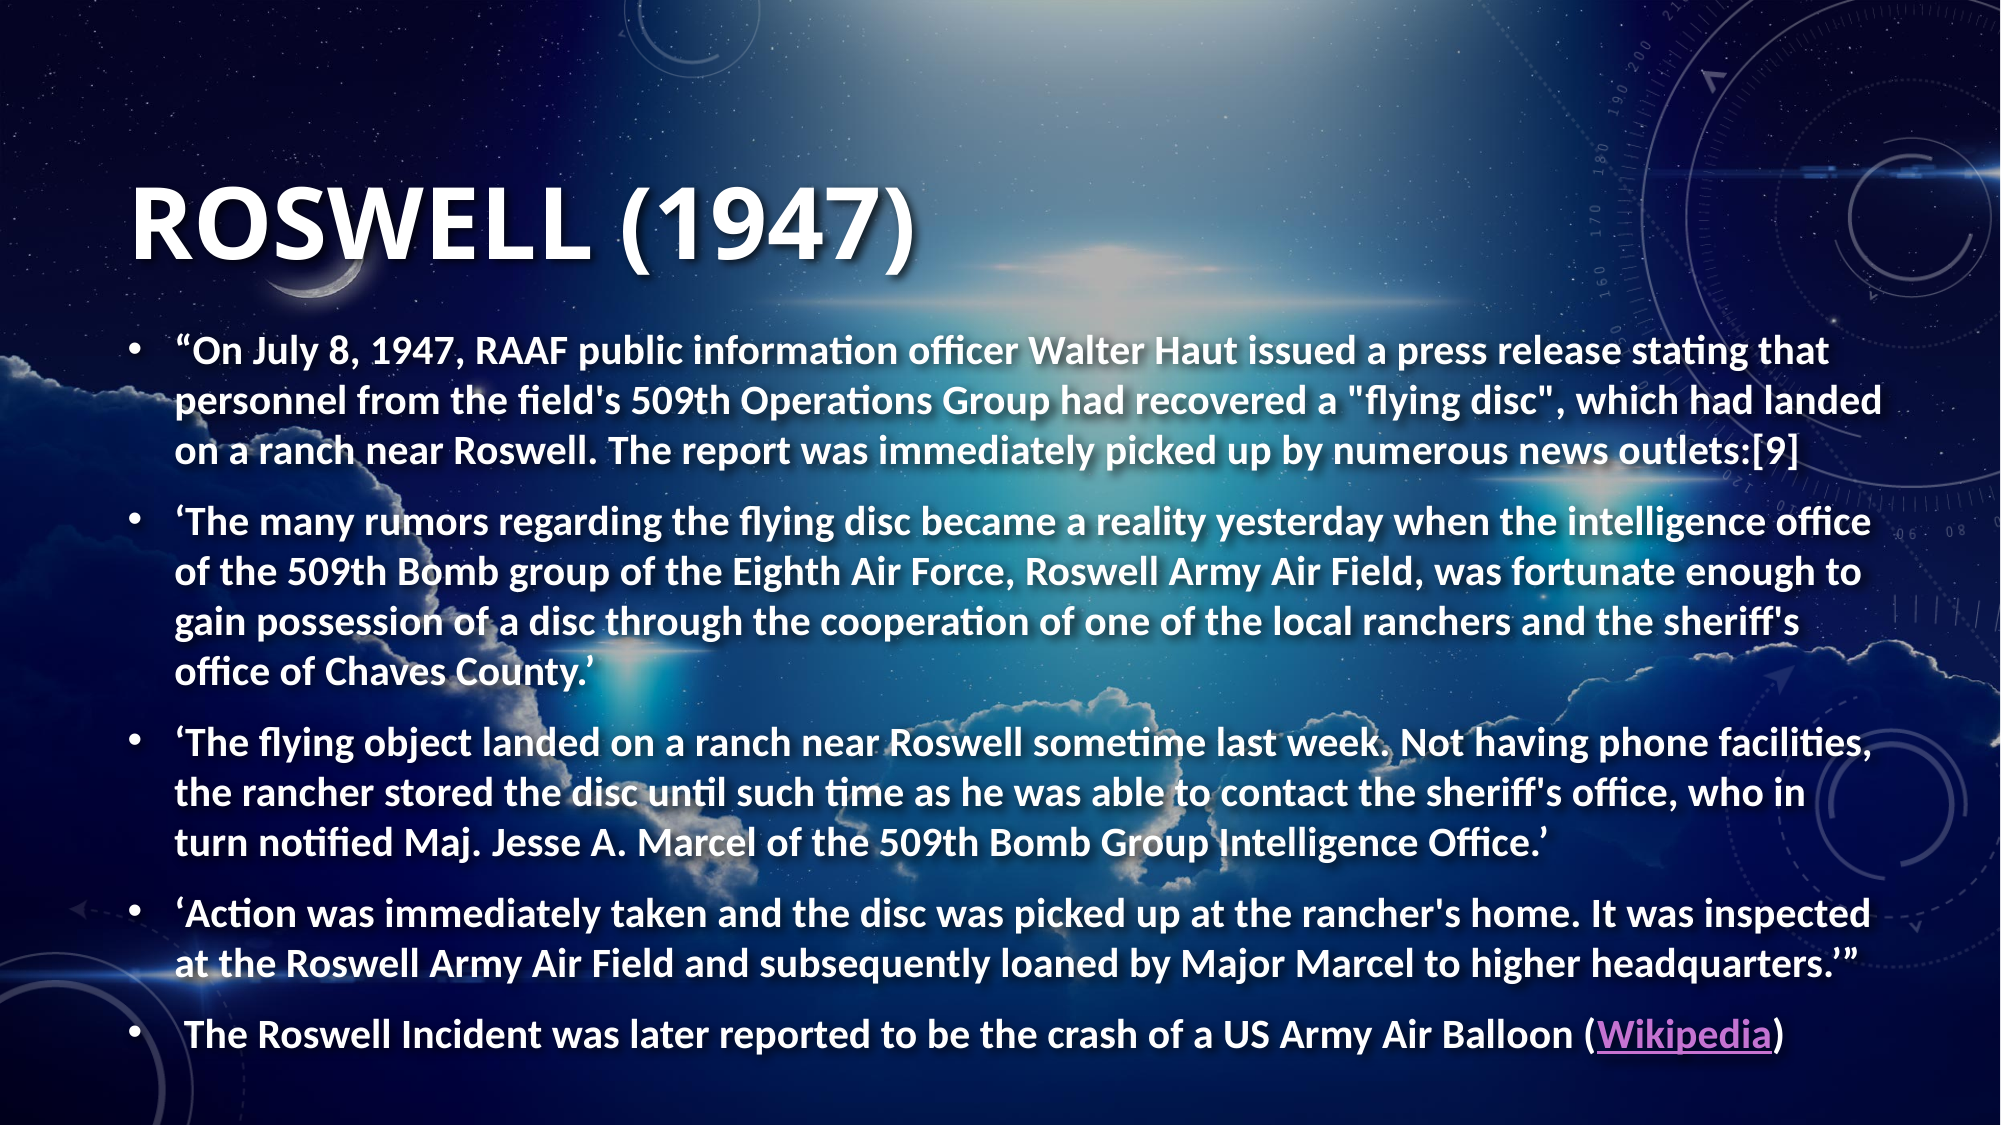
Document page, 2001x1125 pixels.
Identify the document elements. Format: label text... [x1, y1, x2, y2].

title Roswell (1947) [112, 99, 1900, 267]
list “On July 8, 1947, RAAF public information officer Walter Haut issued a press release stating that personnel from the field's 509th Operations Group had recovered a "flying disc", which had landed on a ranch near Roswell. The report was immediately picked up by numerous news outlets:[9] ‘The many rumors regarding the flying disc became a reality yesterday when the intelligence office of the 509th Bomb group of the Eighth Air Force, Roswell Army Air Field, was fortunate enough to gain possession of a disc through the cooperation of one of the local ranchers and the sheriff's office of Chaves County.’ ‘The flying object landed on a ranch near Roswell sometime last week. Not having phone facilities, the rancher stored the disc until such time as he was able to contact the sheriff's office, who in turn notified Maj. Jesse A. Marcel of the 509th Bomb Group Intelligence Office.’ ‘Action was immediately taken and the disc was picked up at the rancher's home. It was inspected at the Roswell Army Air Field and subsequently loaned by Major Marcel to higher headquarters.’” The Roswell Incident was later reported to be the crash of a US Army Air Balloon (Wikipedia) [112, 268, 1900, 1111]
picture [0, 0, 2001, 1125]
